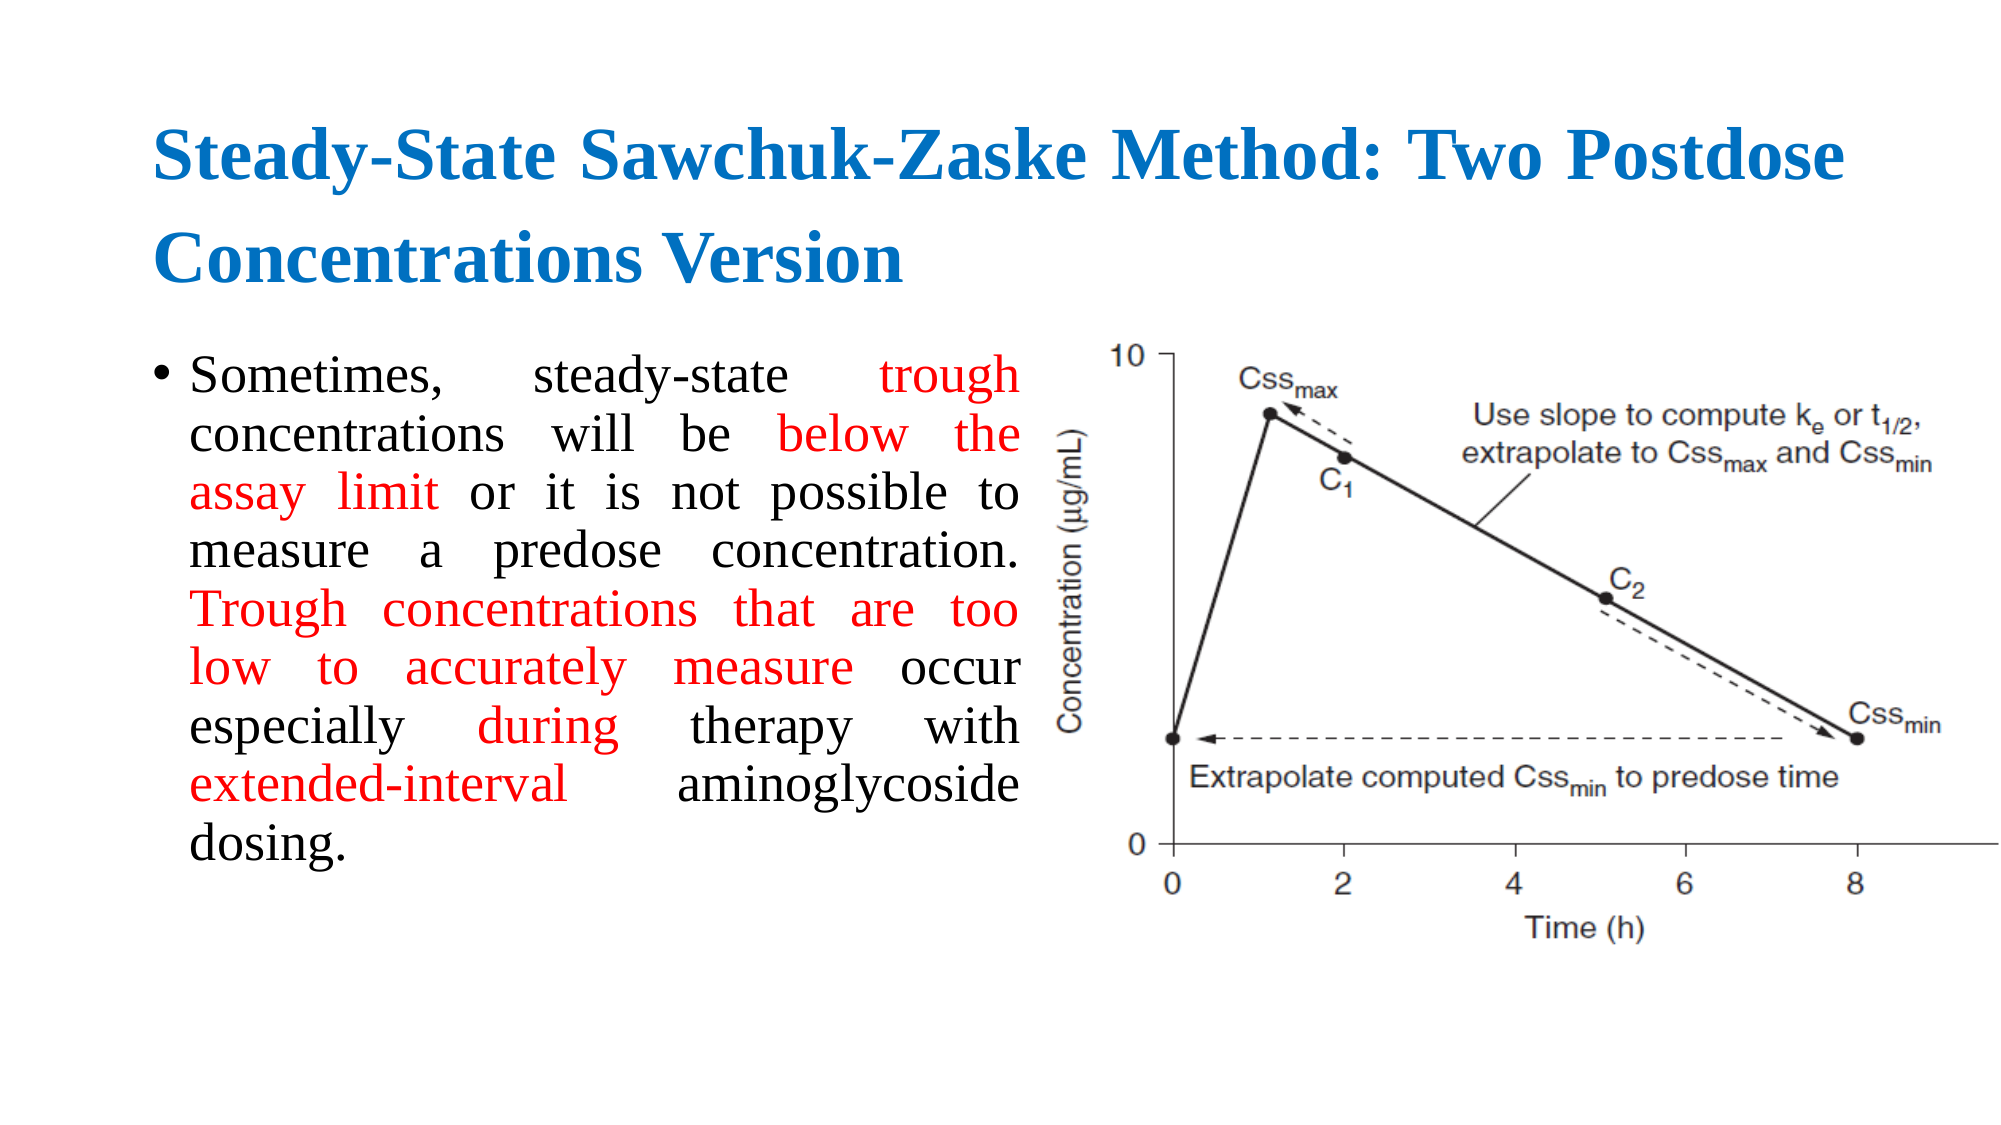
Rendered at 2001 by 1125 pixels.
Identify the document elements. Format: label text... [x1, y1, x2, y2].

title Steady-State Sawchuk-Zaske Method: Two Postdose Concentrations Version [137, 86, 1863, 303]
picture [1054, 338, 2000, 947]
list Sometimes, steady-state trough concentrations will be below the assay limit or it is not possible to measure a predose concentration. Trough concentrations that are too low to accurately measure occur especially during therapy with extended-interval aminoglycoside dosing. [137, 338, 1037, 1125]
